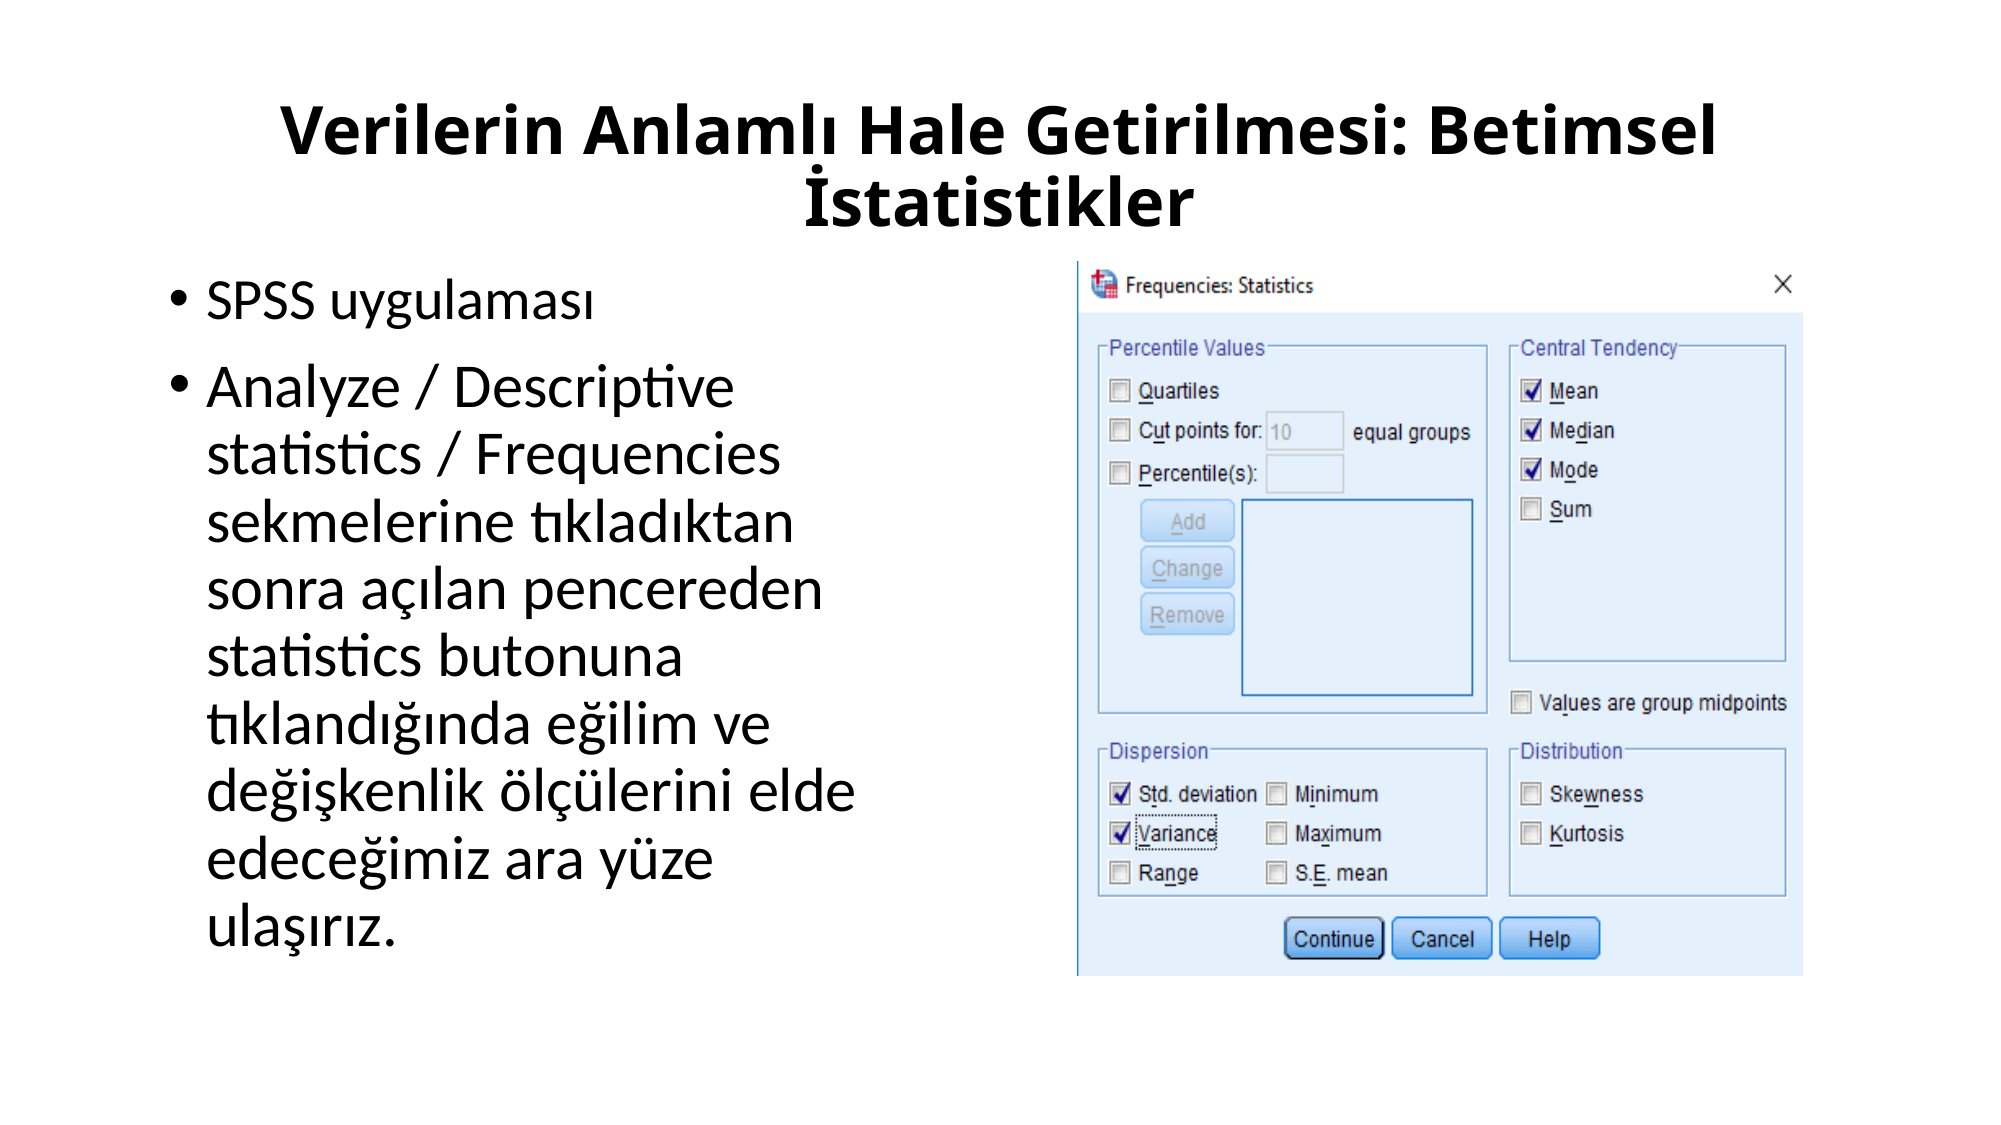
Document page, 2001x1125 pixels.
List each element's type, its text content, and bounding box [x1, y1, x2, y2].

picture [1077, 261, 1803, 976]
list SPSS uygulaması Analyze / Descriptive statistics / Frequencies sekmelerine tıkladıktan sonra açılan pencereden statistics butonuna tıklandığında eğilim ve değişkenlik ölçülerini elde edeceğimiz ara yüze ulaşırız. [153, 261, 923, 976]
title Verilerin Anlamlı Hale Getirilmesi: Betimsel İstatistikler [137, 59, 1863, 278]
